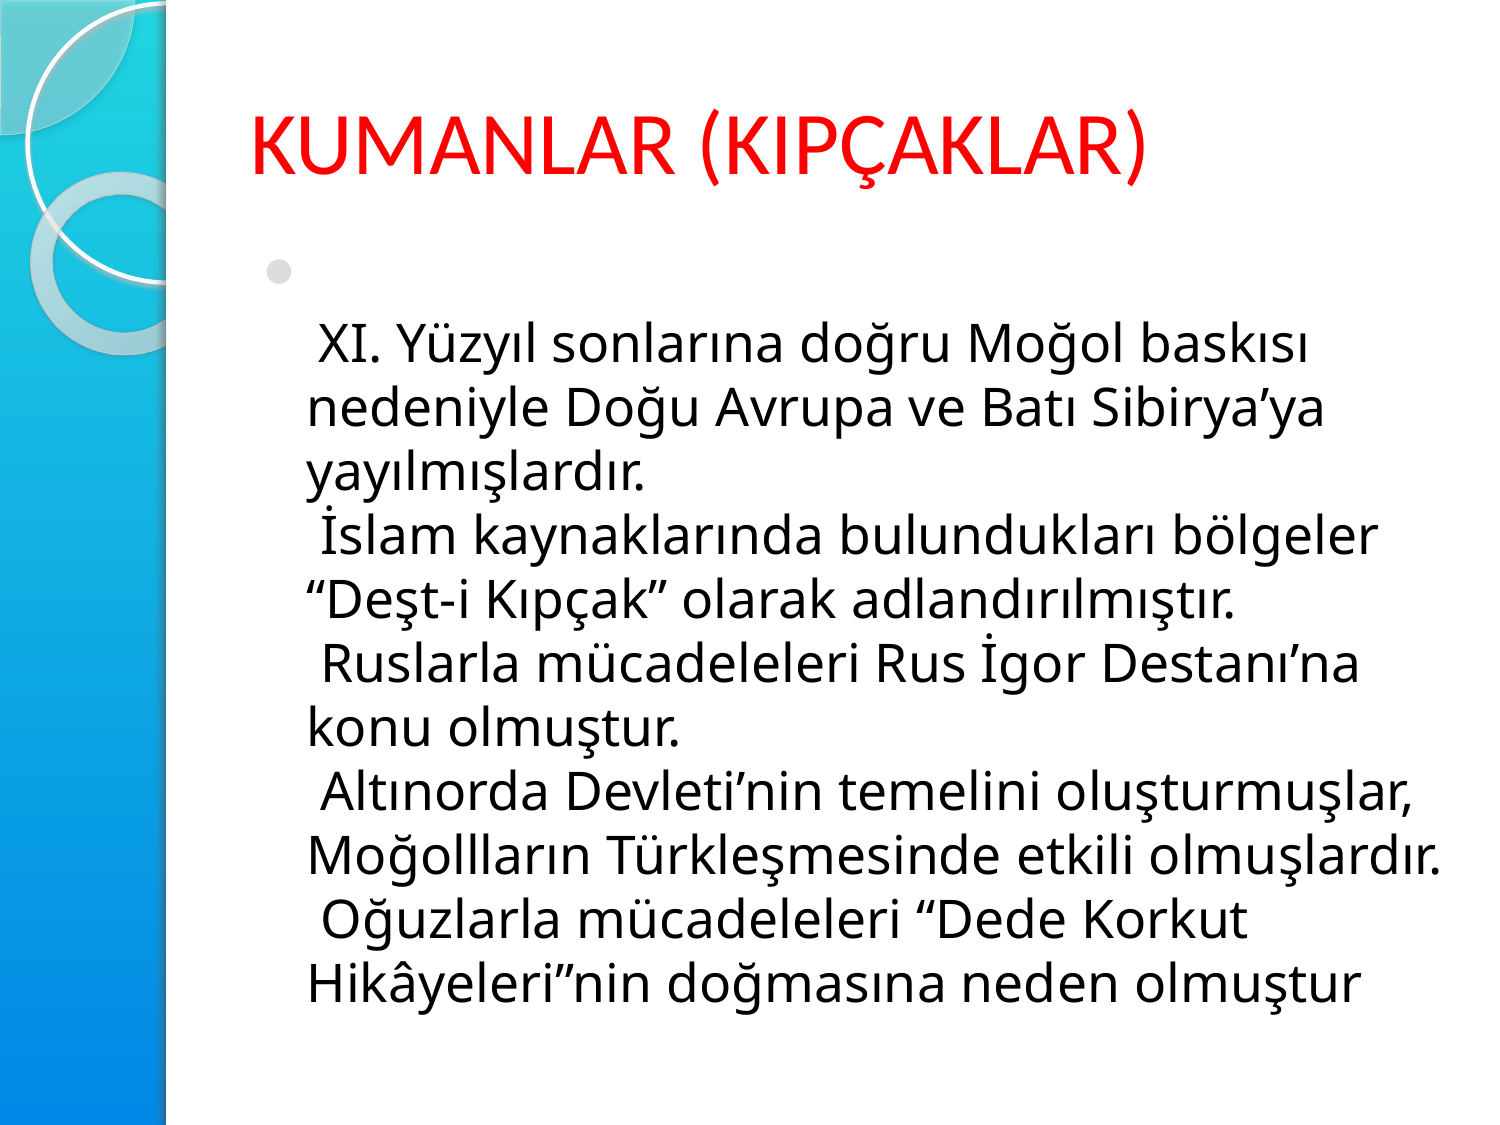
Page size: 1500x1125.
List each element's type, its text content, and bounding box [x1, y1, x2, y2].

title KUMANLAR (KIPÇAKLAR) [235, 45, 1466, 233]
list XI. Yüzyıl sonlarına doğru Moğol baskısı nedeniyle Doğu Avrupa ve Batı Sibirya’ya yayılmışlardır. İslam kaynaklarında bulundukları bölgeler “Deşt-i Kıpçak” olarak adlandırılmıştır. Ruslarla mücadeleleri Rus İgor Destanı’na konu olmuştur. Altınorda Devleti’nin temelini oluşturmuşlar, Moğollların Türkleşmesinde etkili olmuşlardır. Oğuzlarla mücadeleleri “Dede Korkut Hikâyeleri”nin doğmasına neden olmuştur [235, 237, 1466, 1025]
